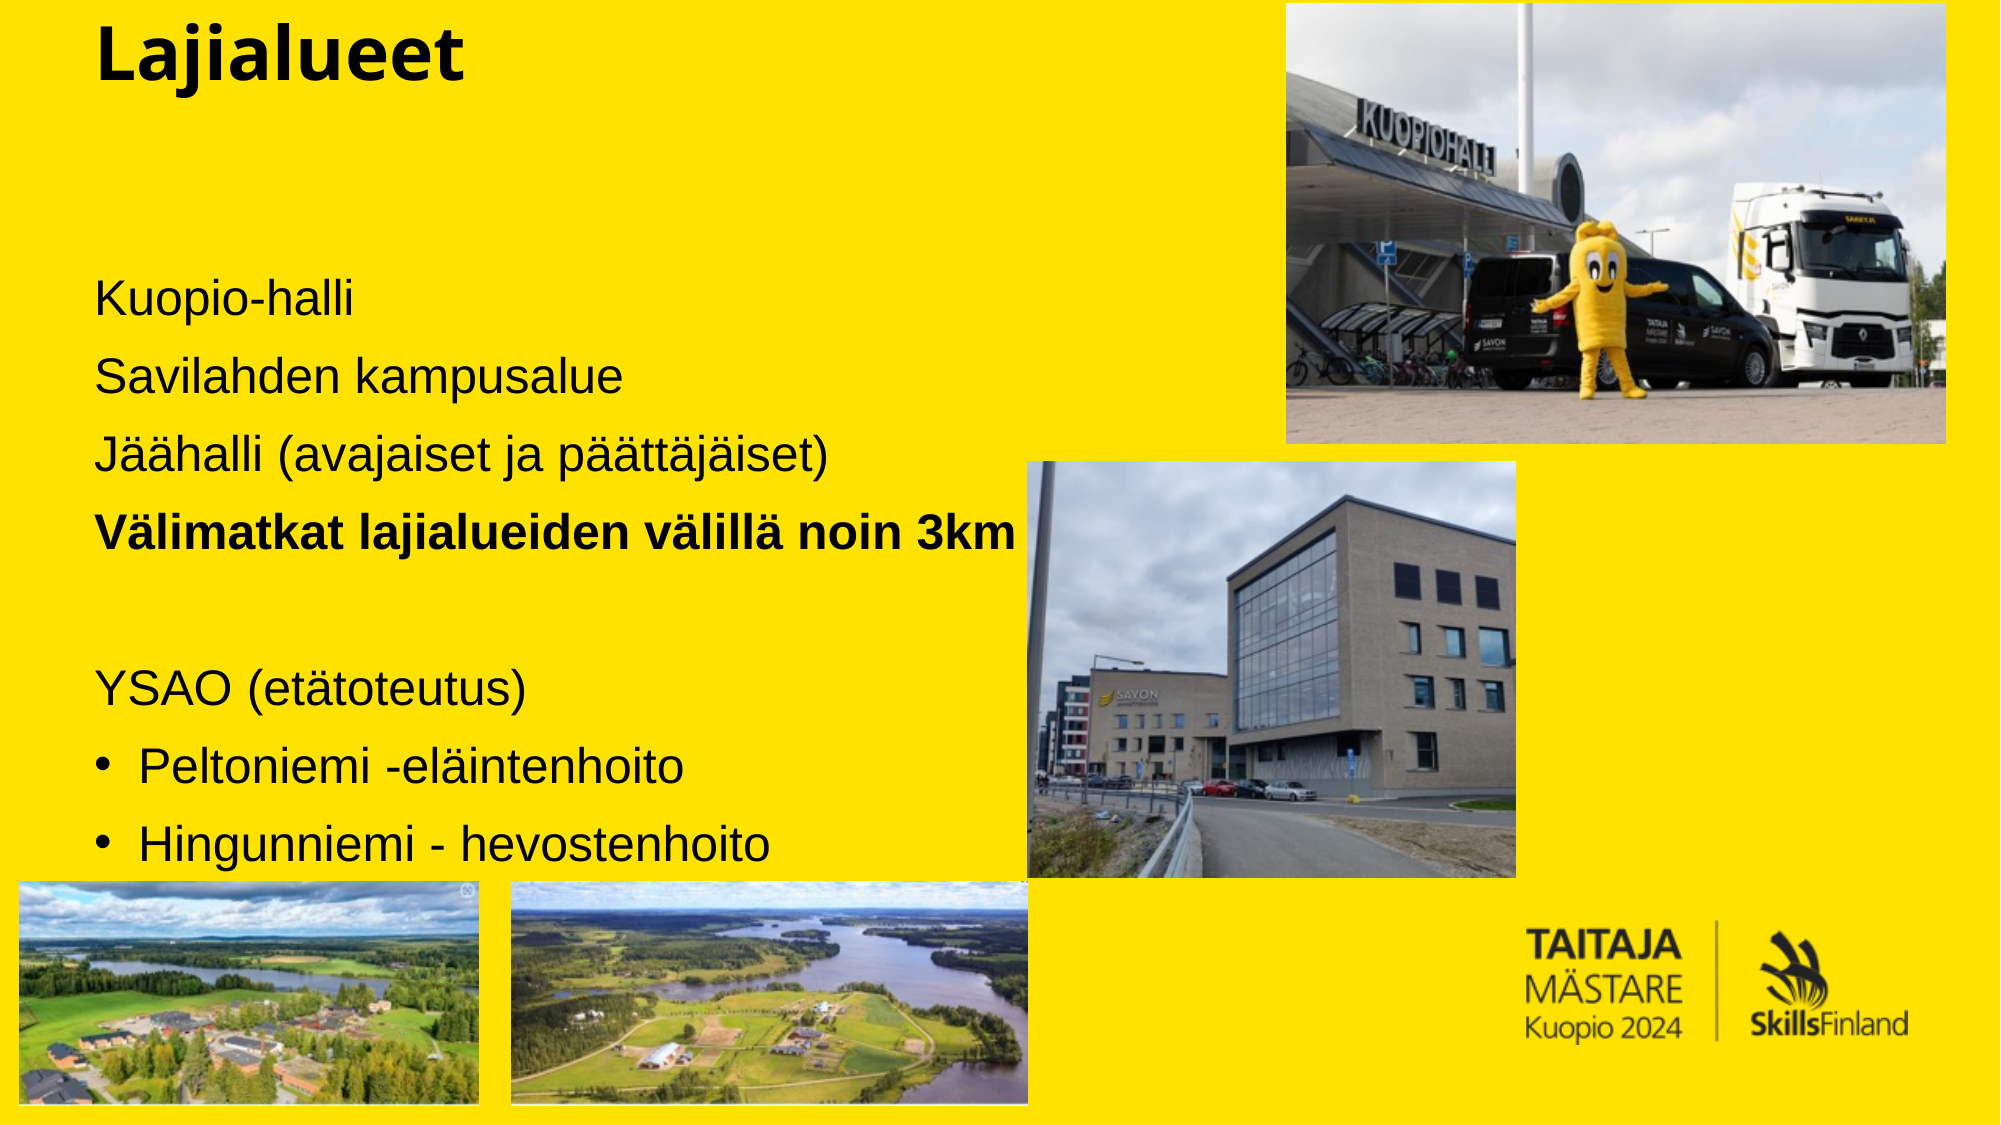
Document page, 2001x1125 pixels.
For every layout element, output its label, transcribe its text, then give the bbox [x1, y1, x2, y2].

picture [511, 881, 1028, 1106]
picture [1526, 920, 1908, 1045]
picture [19, 881, 479, 1106]
picture [1286, 3, 1946, 444]
picture [1027, 461, 1516, 878]
title Lajialueet [94, 59, 1286, 186]
list Kuopio-halli Savilahden kampusalue Jäähalli (avajaiset ja päättäjäiset) Välimatkat lajialueiden välillä noin 3km YSAO (etätoteutus) Peltoniemi -eläintenhoito Hingunniemi - hevostenhoito [94, 247, 1908, 898]
